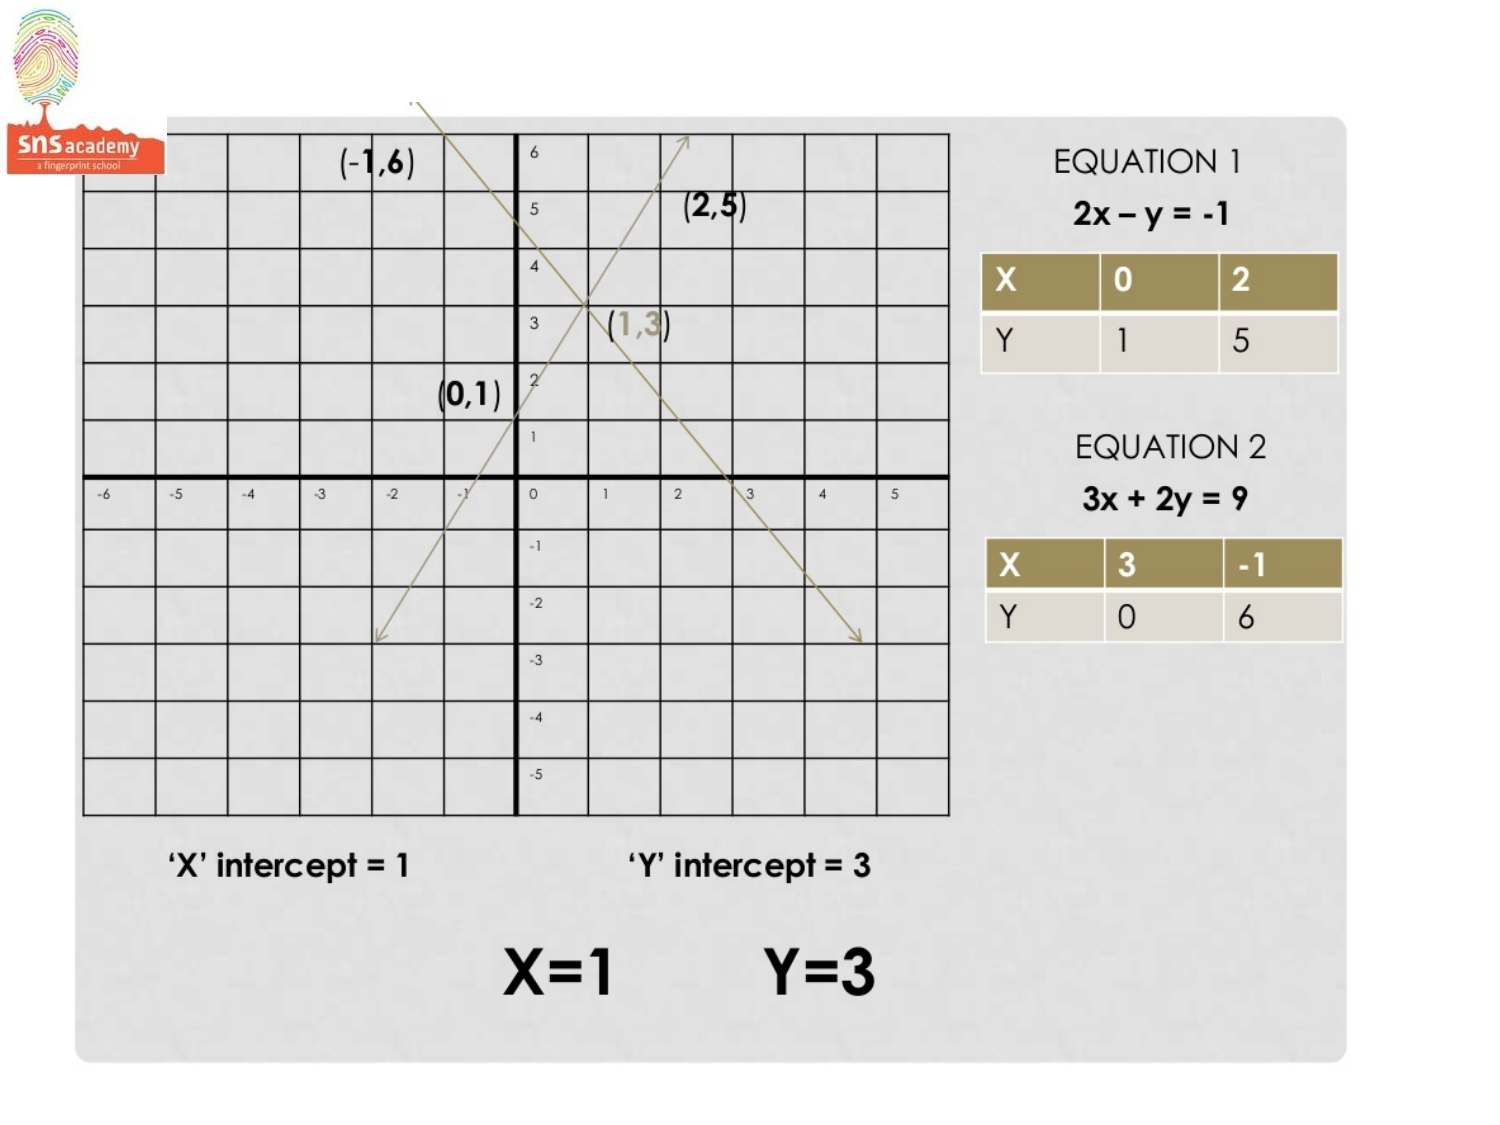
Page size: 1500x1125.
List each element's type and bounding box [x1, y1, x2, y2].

picture [0, 0, 1360, 1076]
